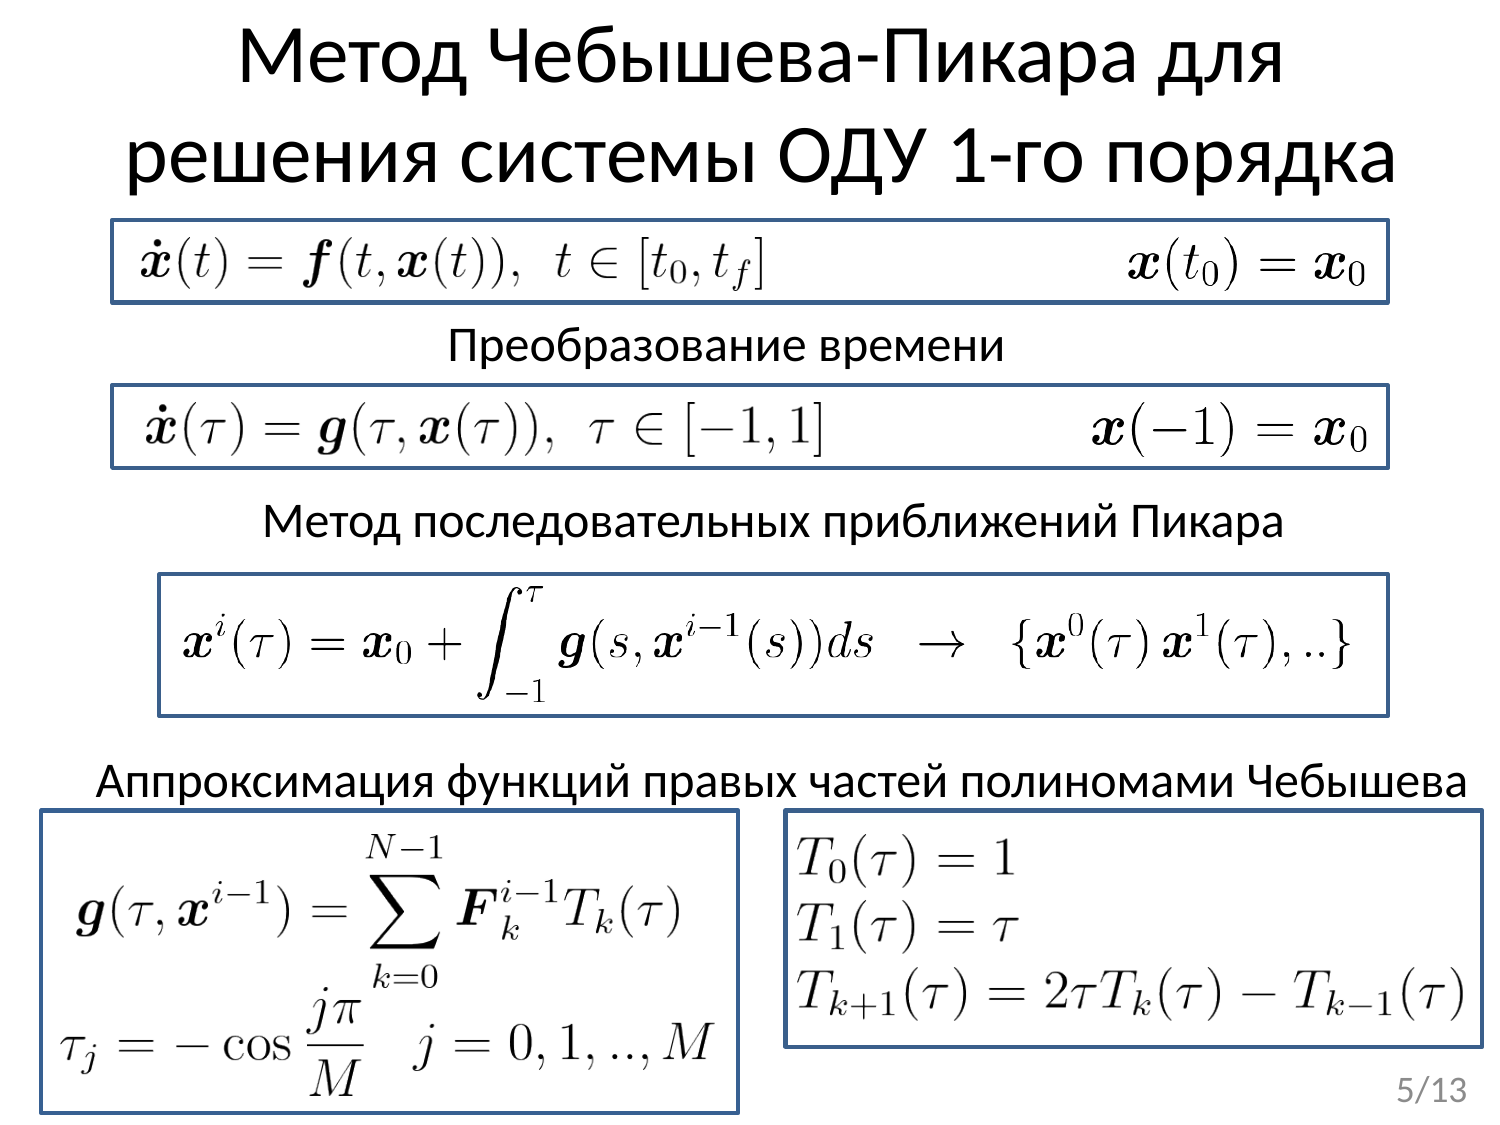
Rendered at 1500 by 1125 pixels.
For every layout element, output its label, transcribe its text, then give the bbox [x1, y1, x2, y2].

picture [796, 833, 1464, 1023]
picture [145, 402, 822, 457]
picture [182, 585, 1350, 703]
text_box [110, 383, 1390, 470]
text_box [39, 808, 740, 1115]
picture [1092, 402, 1367, 457]
text_box Метод последовательных приближений Пикара [230, 479, 1317, 555]
picture [60, 833, 715, 1097]
picture [1127, 237, 1365, 291]
title Метод Чебышева-Пикара для решения системы ОДУ 1-го порядка [64, 42, 1459, 157]
text_box Преобразование времени [431, 304, 1022, 379]
picture [140, 237, 762, 291]
text_box [157, 572, 1390, 718]
text_box [783, 808, 1484, 1049]
text_box Аппроксимация функций правых частей полиномами Чебышева [64, 739, 1500, 815]
text_box [110, 218, 1390, 305]
slide_number 5/13 [1132, 1057, 1483, 1118]
